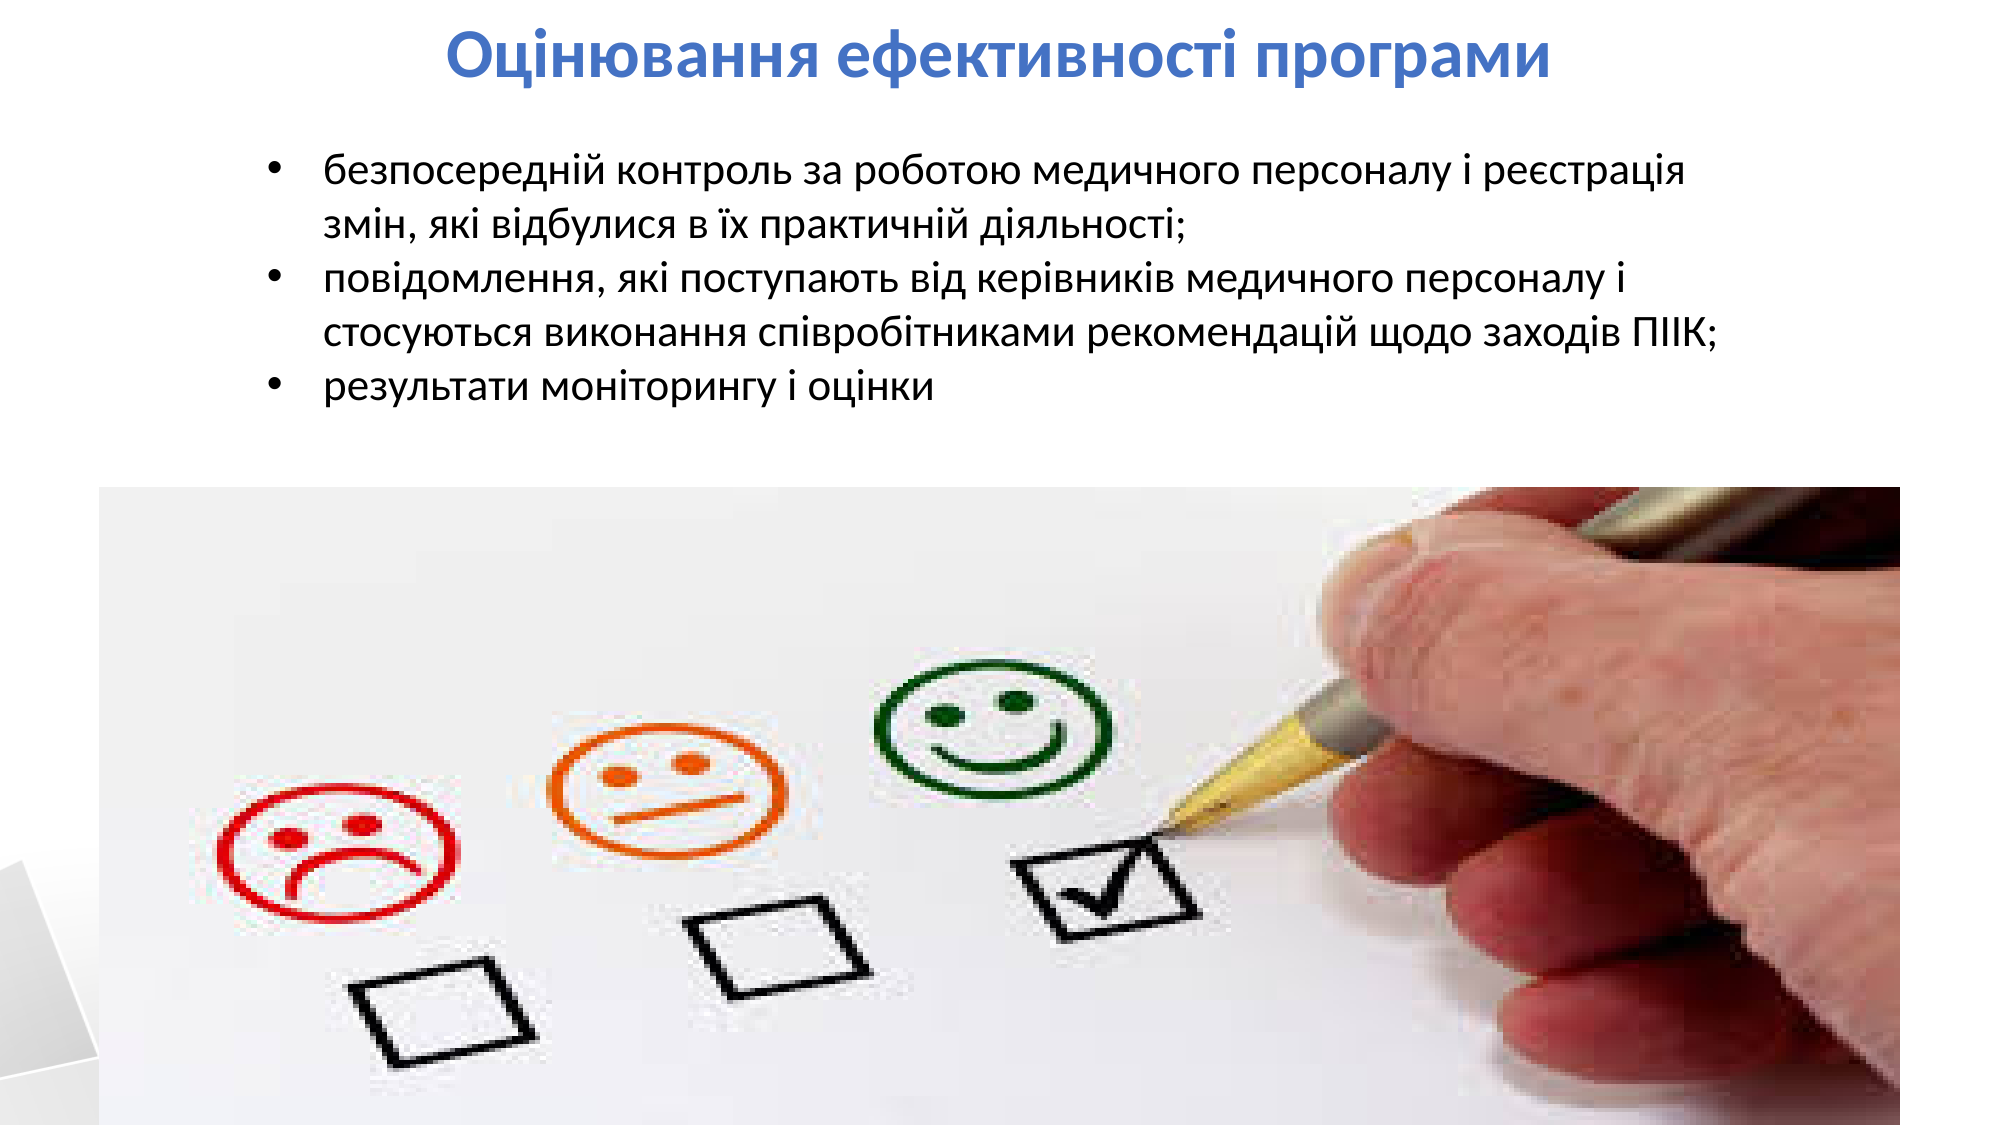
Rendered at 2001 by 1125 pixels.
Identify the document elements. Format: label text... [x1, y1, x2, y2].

picture [0, 0, 2000, 1125]
text_box безпосередній контроль за роботою медичного персоналу і реєстрація змін, які відбулися в їх практичній діяльності; повідомлення, які поступають від керівників медичного персоналу і стосуються виконання співробітниками рекомендацій щодо заходів ПІІК; результати моніторингу і оцінки [252, 132, 1798, 417]
text_box Оцінювання ефективності програми [99, 0, 1900, 99]
